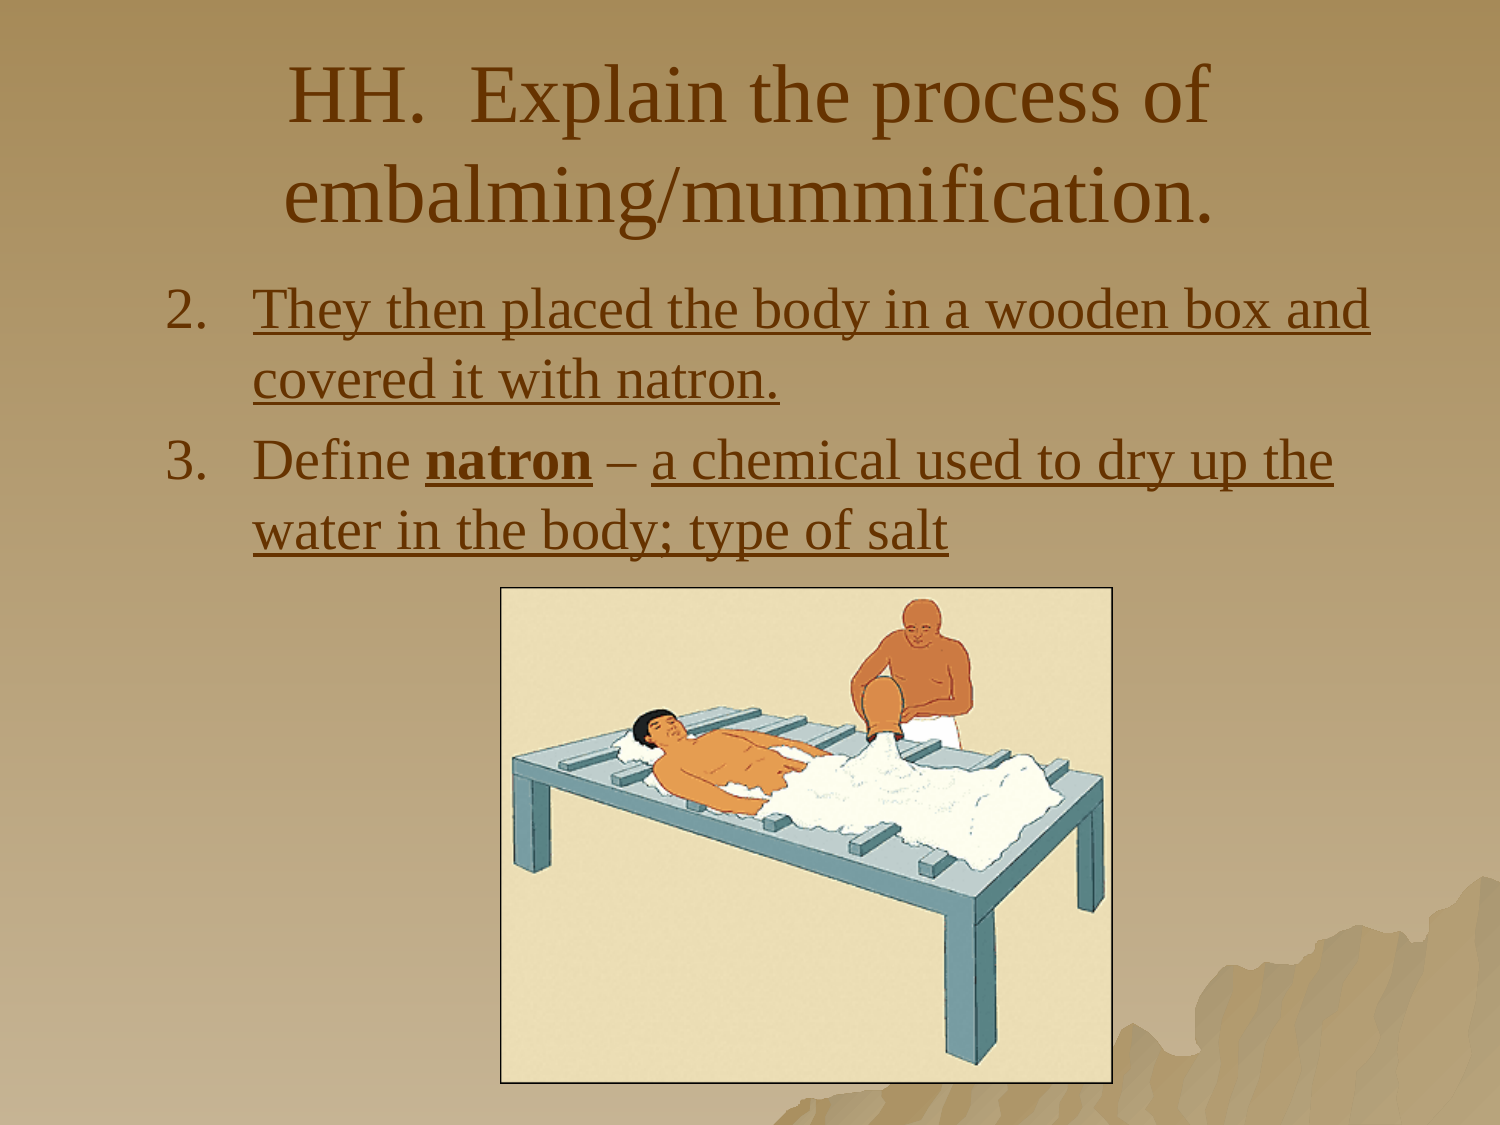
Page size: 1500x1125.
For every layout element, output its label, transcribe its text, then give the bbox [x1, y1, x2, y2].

picture [499, 587, 1113, 1084]
title HH. Explain the process of embalming/mummification. [75, 45, 1425, 233]
list They then placed the body in a wooden box and covered it with natron. Define natron – a chemical used to dry up the water in the body; type of salt [75, 262, 1425, 1006]
